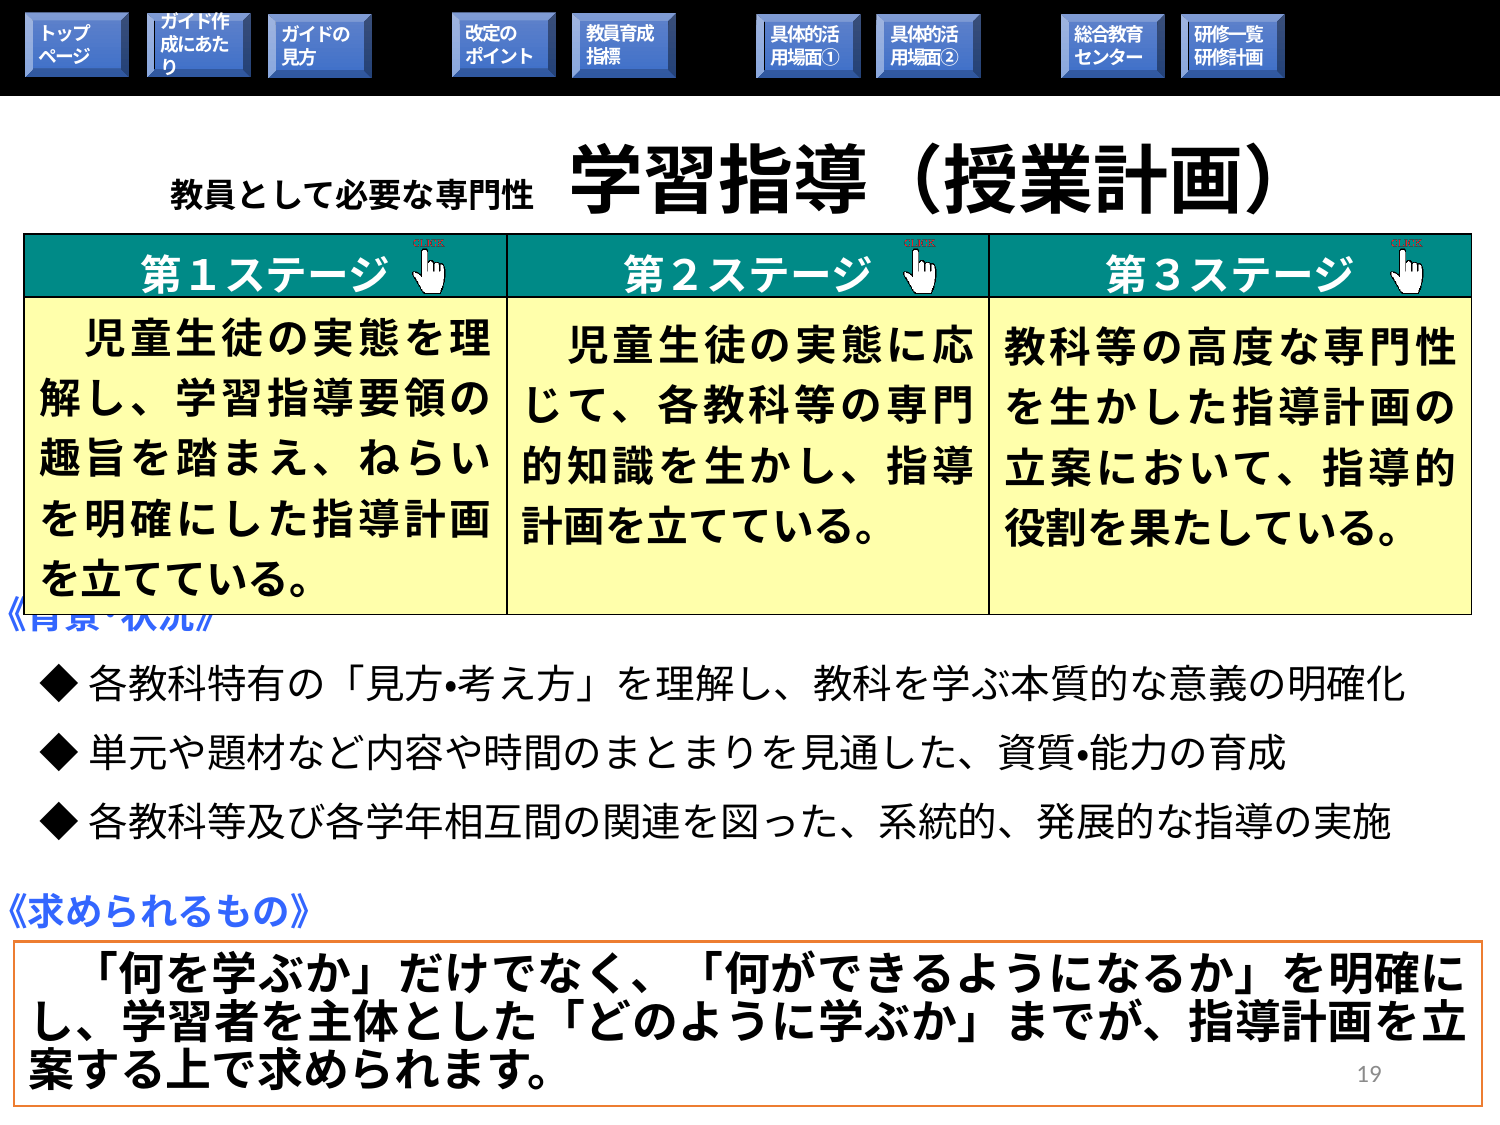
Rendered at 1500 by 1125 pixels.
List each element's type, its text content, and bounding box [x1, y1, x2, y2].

text_box [0, 0, 1500, 97]
slide_number 19 [1059, 1042, 1397, 1103]
table_header 第２ステージ [976, 235, 988, 296]
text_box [24, 12, 1286, 79]
picture [1374, 233, 1439, 298]
text_box [996, 230, 1460, 559]
text_box [513, 230, 976, 559]
table_header 第３ステージ [1460, 235, 1471, 296]
picture [396, 234, 461, 298]
picture [887, 233, 952, 298]
table_header 第３ステージ [990, 235, 996, 296]
table_header 教科等の高度な専門性を生かした指導計画の立案において、指導的役割を果たしている。 [990, 298, 1471, 614]
text_box ◆各教科特有の「見方・考え方」を理解し、教科を学ぶ本質的な意義の明確化 ◆単元や題材など内容や時間のまとまりを見通した、資質・能力の育成 ◆各教科等及び各学年相互間の関連を図った、系統的、発展的な指導の実施 [10, 647, 1482, 904]
text_box 「何を学ぶか」だけでなく、「何ができるようになるか」を明確にし、学習者を主体とした「どのように学ぶか」までが、指導計画を立案する上で求められます。 [13, 940, 1483, 1107]
table_header 児童生徒の実態に応じて、各教科等の専門的知識を生かし、指導計画を立てている。 [508, 298, 988, 614]
text_box [26, 233, 510, 563]
text_box 《背景･状況》 [0, 583, 268, 644]
title 教員として必要な専門性 学習指導（授業計画） [97, 140, 1391, 231]
table_header 児童生徒の実態を理解し、学習指導要領の趣旨を踏まえ、ねらいを明確にした指導計画を立てている。 [25, 298, 506, 614]
text_box 《求められるもの》 [0, 880, 354, 941]
